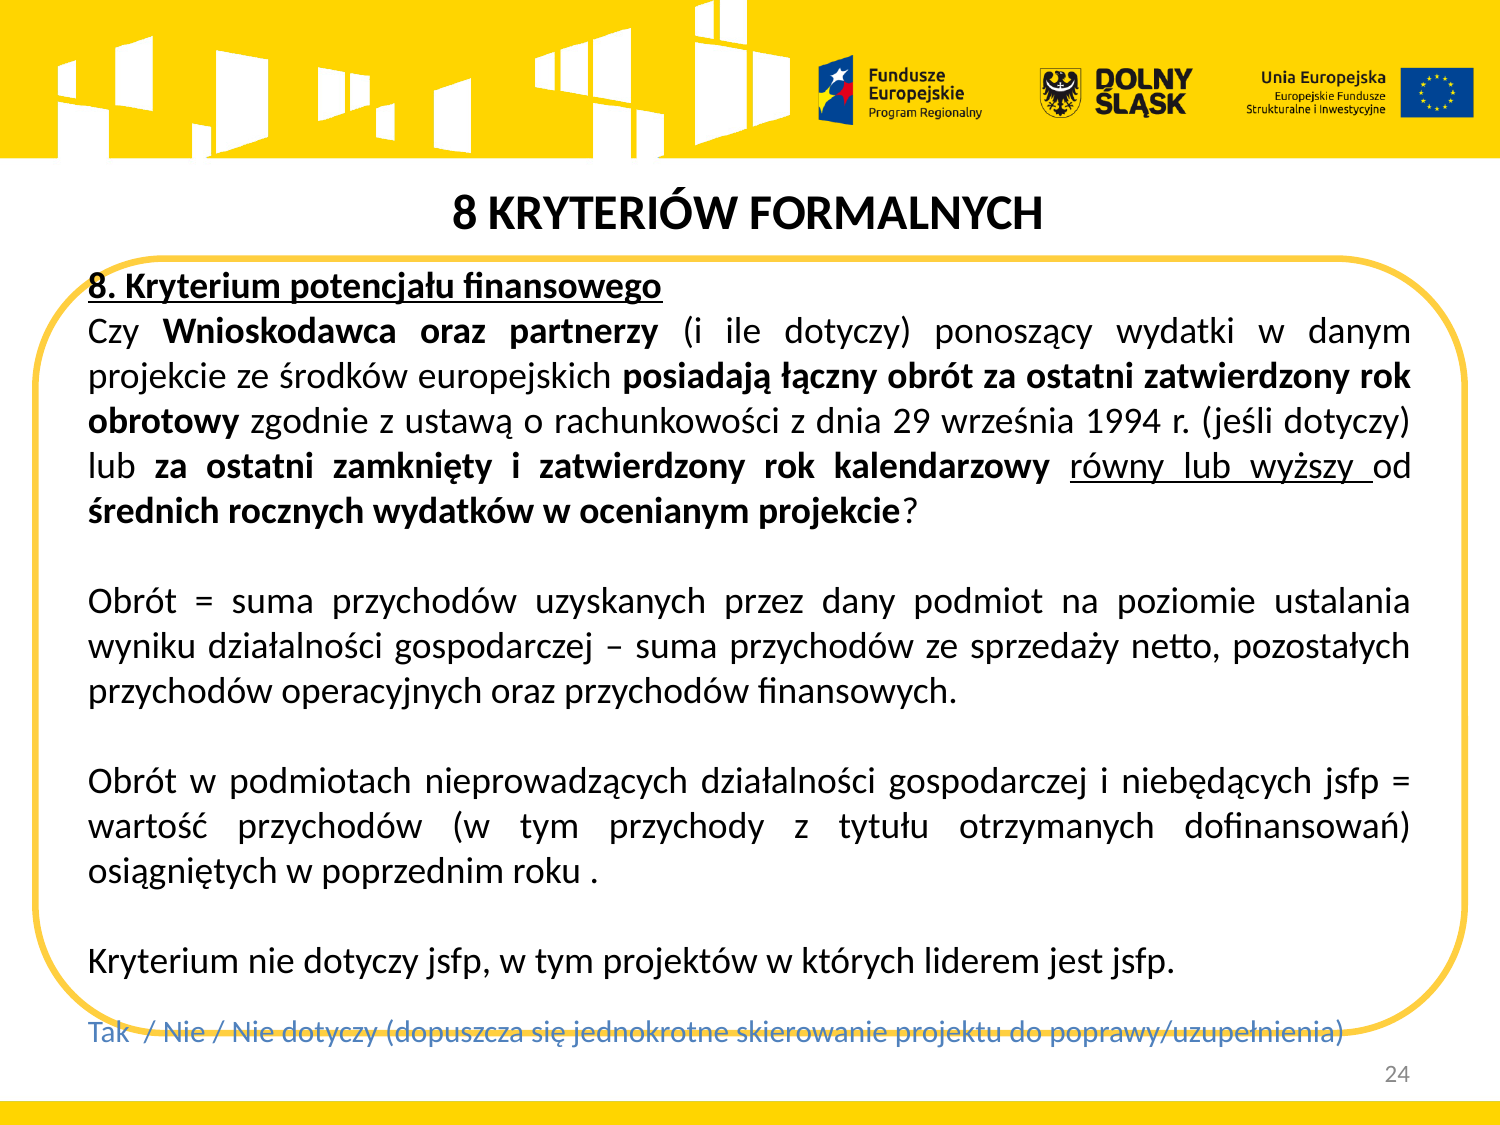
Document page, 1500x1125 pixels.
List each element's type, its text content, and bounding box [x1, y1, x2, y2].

text_box 8. Kryterium potencjału finansowego Czy Wnioskodawca oraz partnerzy (i ile dotyczy) ponoszący wydatki w danym projekcie ze środków europejskich posiadają łączny obrót za ostatni zatwierdzony rok obrotowy zgodnie z ustawą o rachunkowości z dnia 29 września 1994 r. (jeśli dotyczy) lub za ostatni zamknięty i zatwierdzony rok kalendarzowy równy lub wyższy od średnich rocznych wydatków w ocenianym projekcie? Obrót = suma przychodów uzyskanych przez dany podmiot na poziomie ustalania wyniku działalności gospodarczej – suma przychodów ze sprzedaży netto, pozostałych przychodów operacyjnych oraz przychodów finansowych. Obrót w podmiotach nieprowadzących działalności gospodarczej i niebędących jsfp = wartość przychodów (w tym przychody z tytułu otrzymanych dofinansowań) osiągniętych w poprzednim roku . Kryterium nie dotyczy jsfp, w tym projektów w których liderem jest jsfp. Tak / Nie / Nie dotyczy (dopuszcza się jednokrotne skierowanie projektu do poprawy/uzupełnienia) [32, 255, 1469, 1037]
title 8 KRYTERIÓW FORMALNYCH [5, 160, 1492, 259]
picture [0, 0, 1500, 1125]
slide_number 24 [1074, 1042, 1425, 1103]
